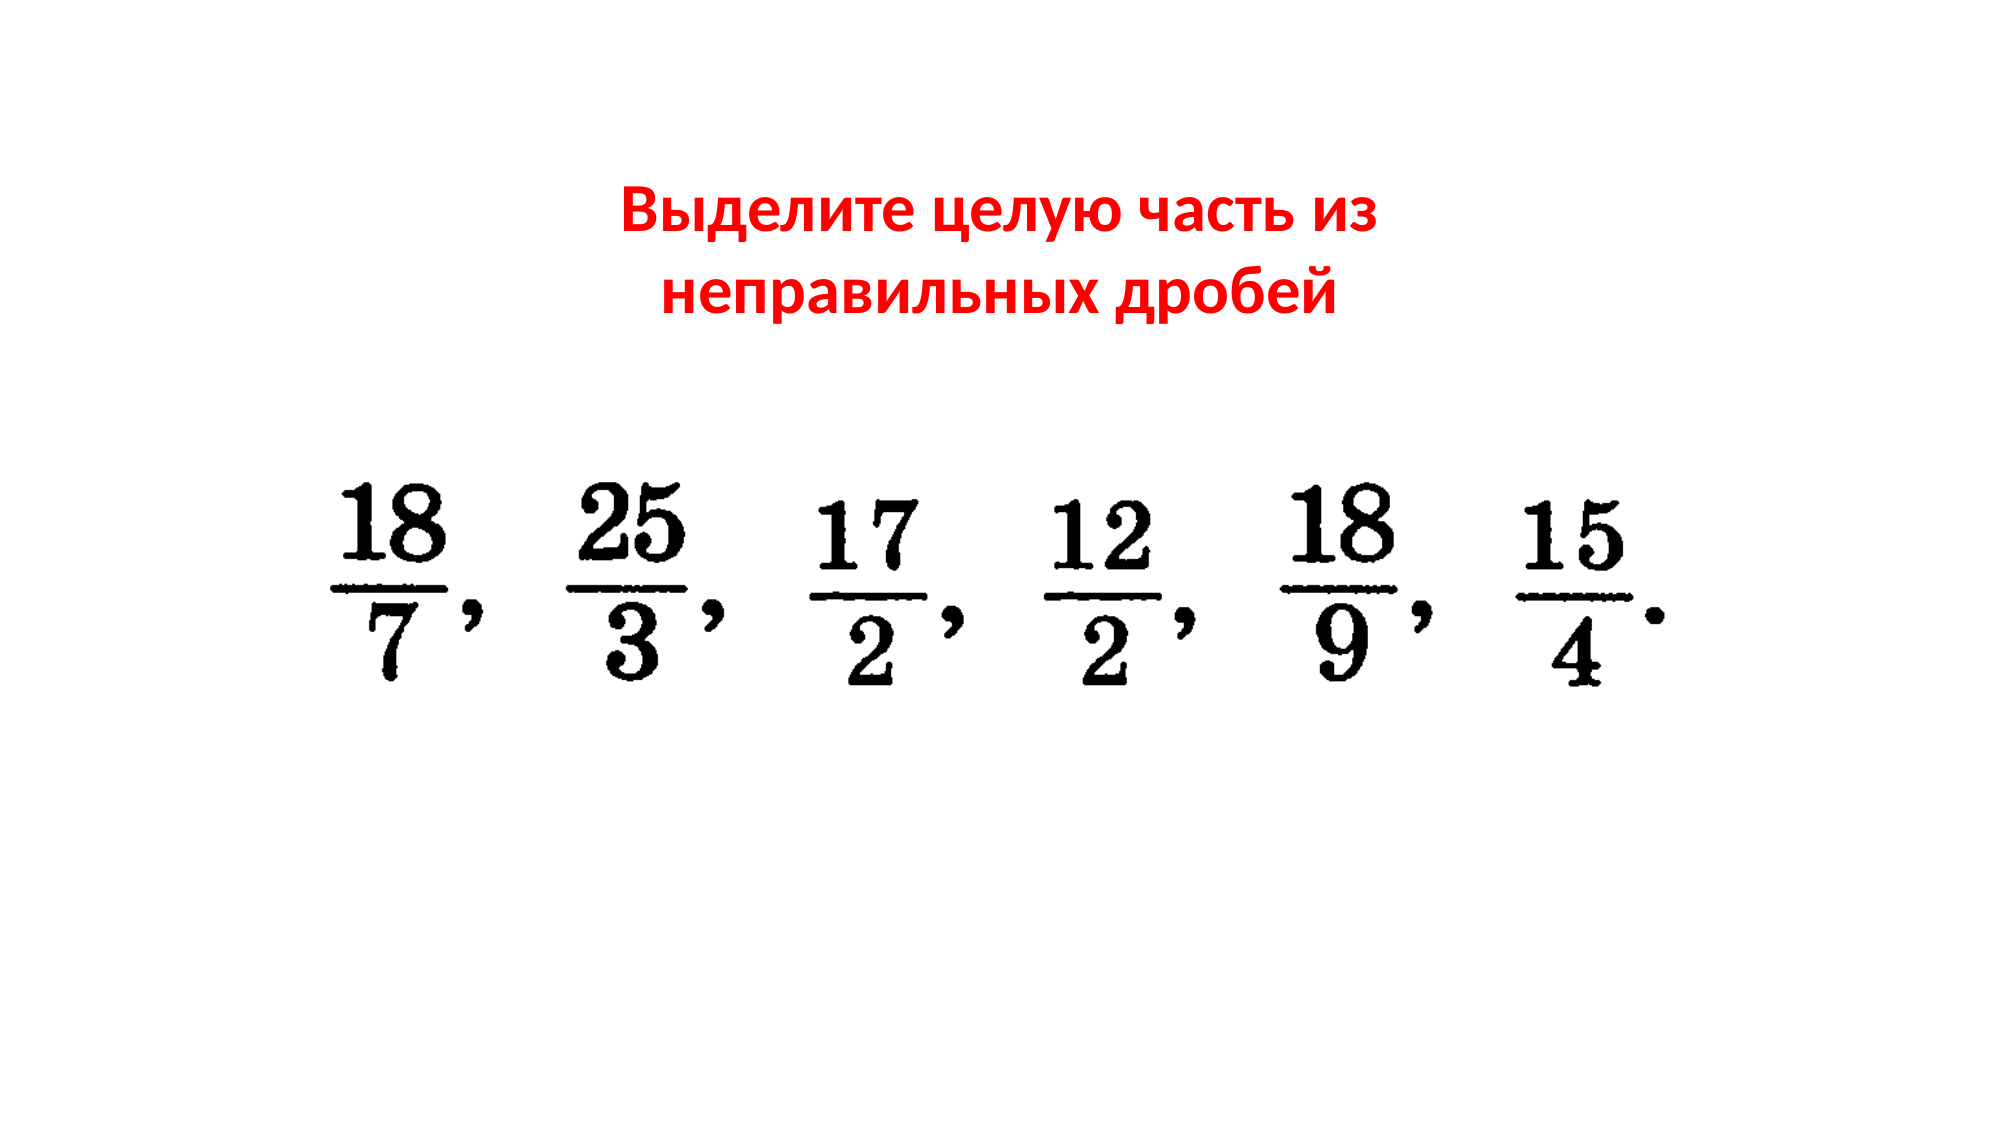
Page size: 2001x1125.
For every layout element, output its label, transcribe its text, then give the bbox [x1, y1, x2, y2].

text_box Выделите целую часть из неправильных дробей [493, 174, 1507, 316]
picture [320, 455, 1719, 714]
